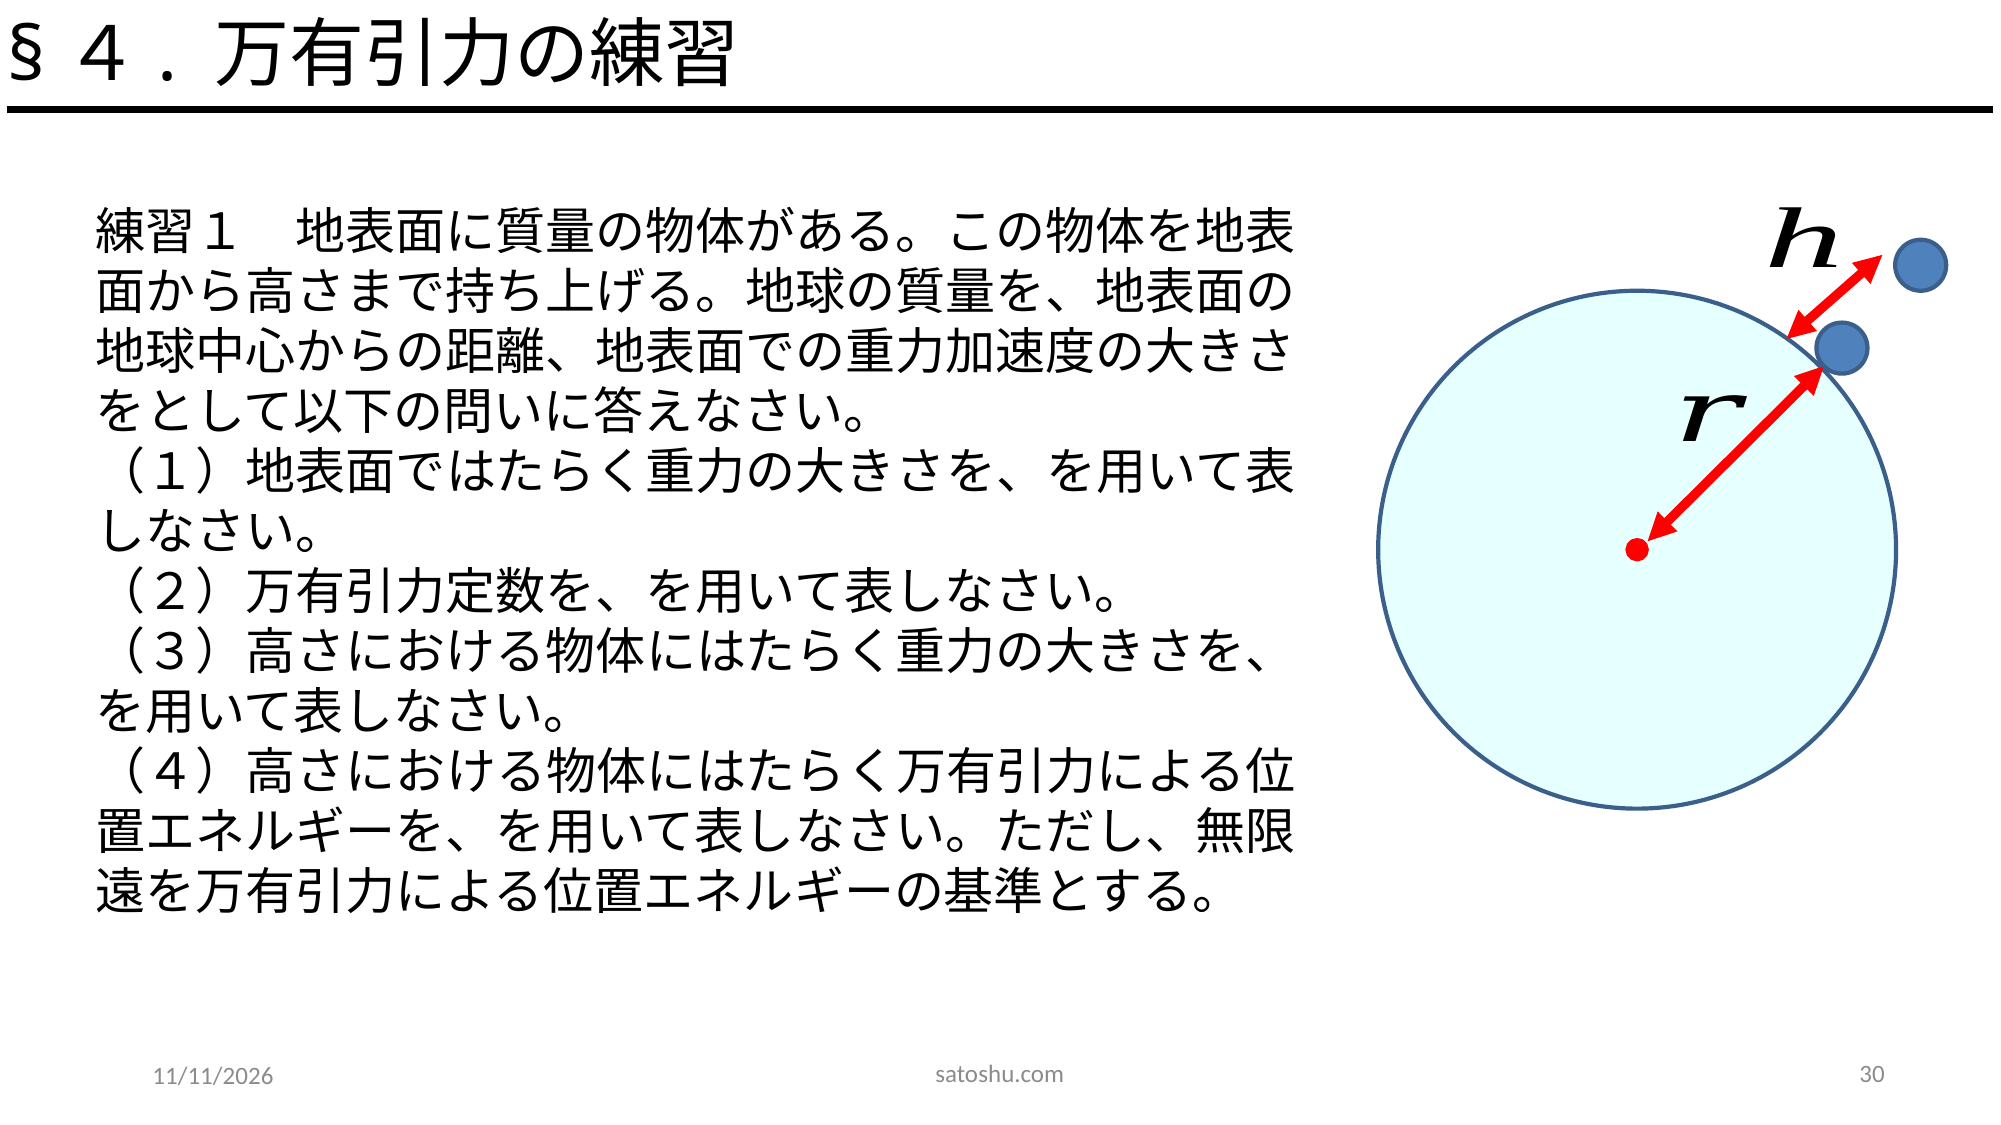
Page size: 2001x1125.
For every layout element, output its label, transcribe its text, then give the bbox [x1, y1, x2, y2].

footer satoshu.com [683, 1042, 1317, 1103]
text_box [1625, 538, 1649, 562]
text_box §４. 万有引力の練習 [0, 0, 2000, 110]
text_box [1893, 237, 1949, 293]
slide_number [137, 1044, 588, 1105]
text_box [1376, 288, 1899, 811]
text_box [1814, 347, 1870, 376]
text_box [1786, 254, 1883, 340]
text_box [1647, 365, 1825, 542]
slide_number 30 [1433, 1042, 1900, 1103]
